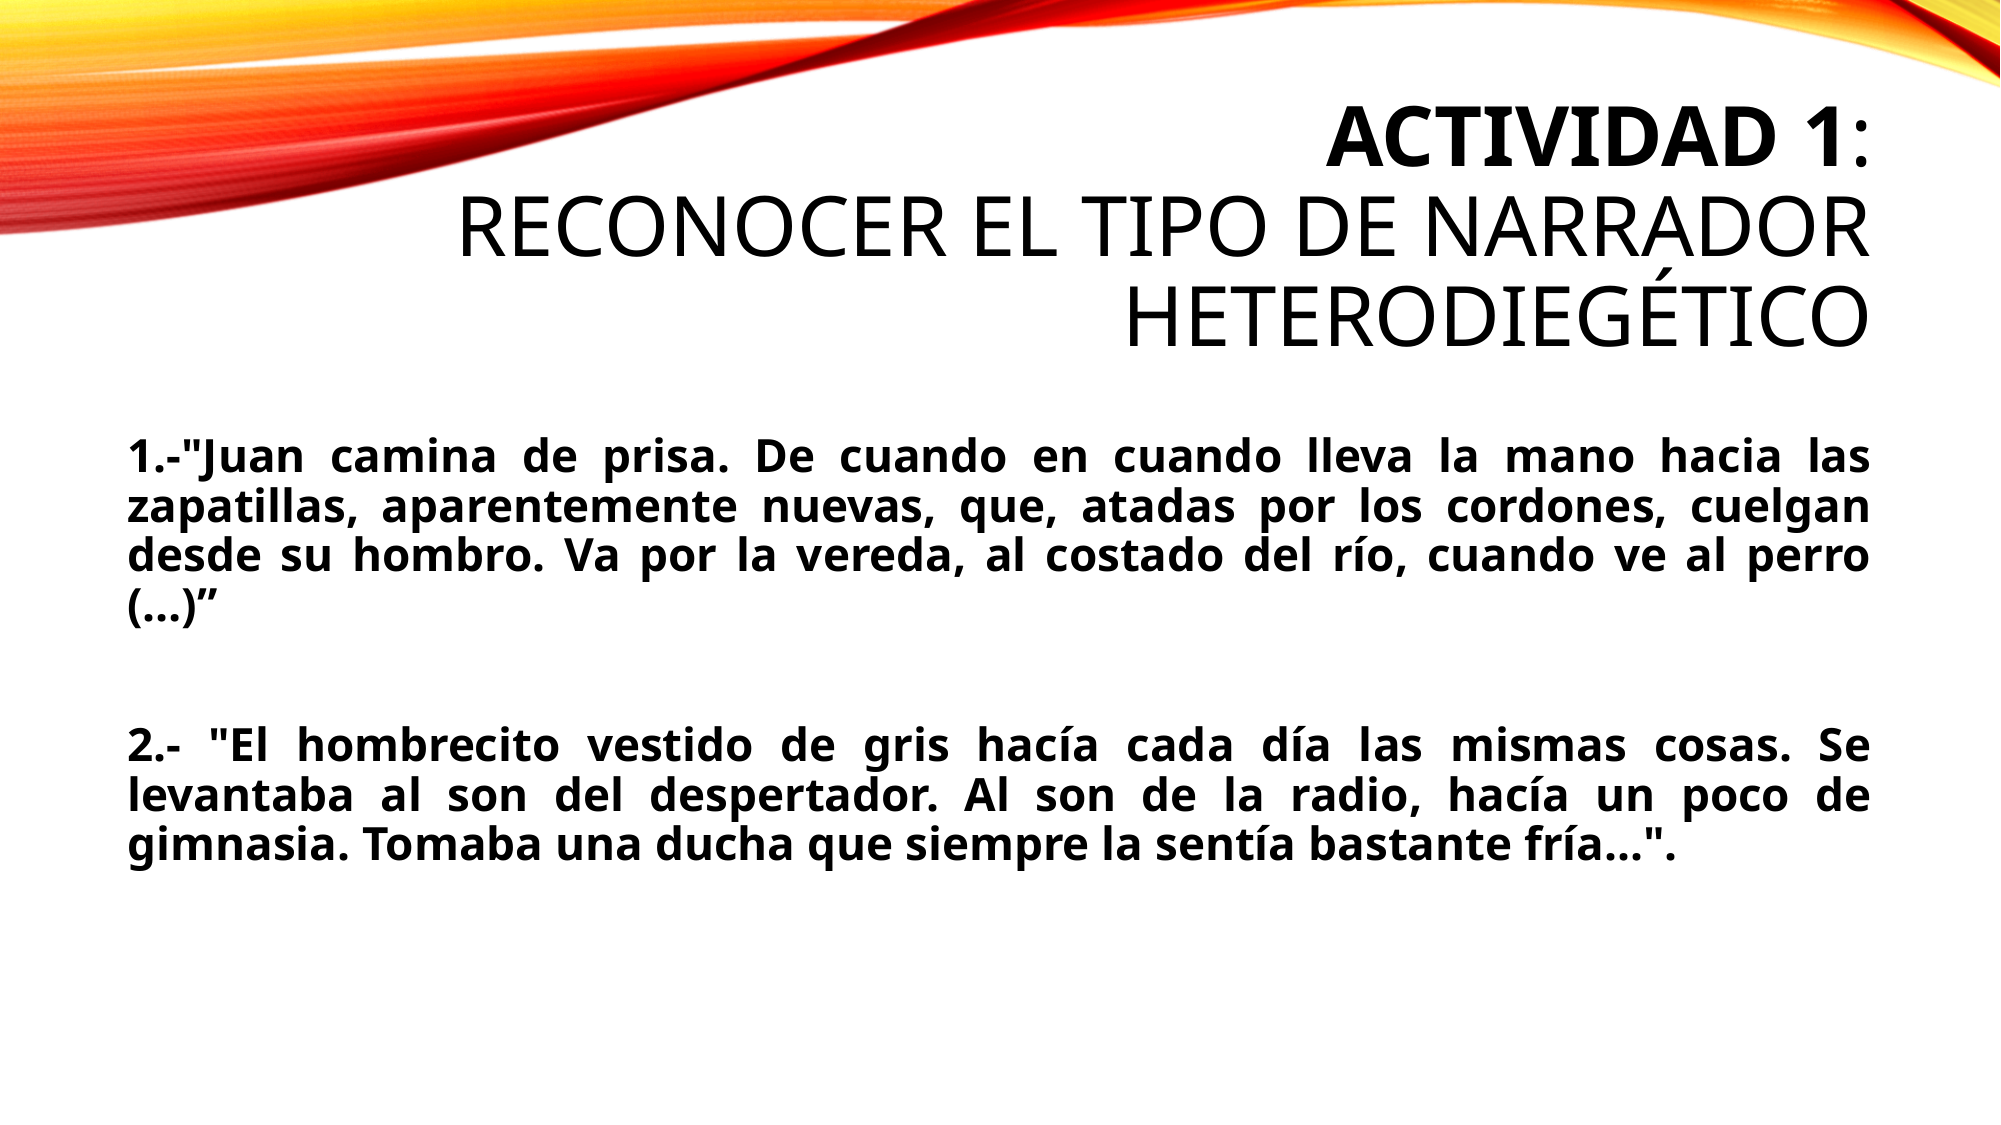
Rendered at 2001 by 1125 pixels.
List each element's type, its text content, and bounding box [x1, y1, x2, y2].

list 1.-"Juan camina de prisa. De cuando en cuando lleva la mano hacia las zapatillas, aparentemente nuevas, que, atadas por los cordones, cuelgan desde su hombro. Va por la vereda, al costado del río, cuando ve al perro (…)” 2.- "El hombrecito vestido de gris hacía cada día las mismas cosas. Se levantaba al son del despertador. Al son de la radio, hacía un poco de gimnasia. Tomaba una ducha que siempre la sentía bastante fría...". [112, 425, 1888, 906]
picture [0, 0, 2000, 237]
title Actividad 1: reconocer el tipo de narrador heterodiegético [362, 83, 1888, 377]
